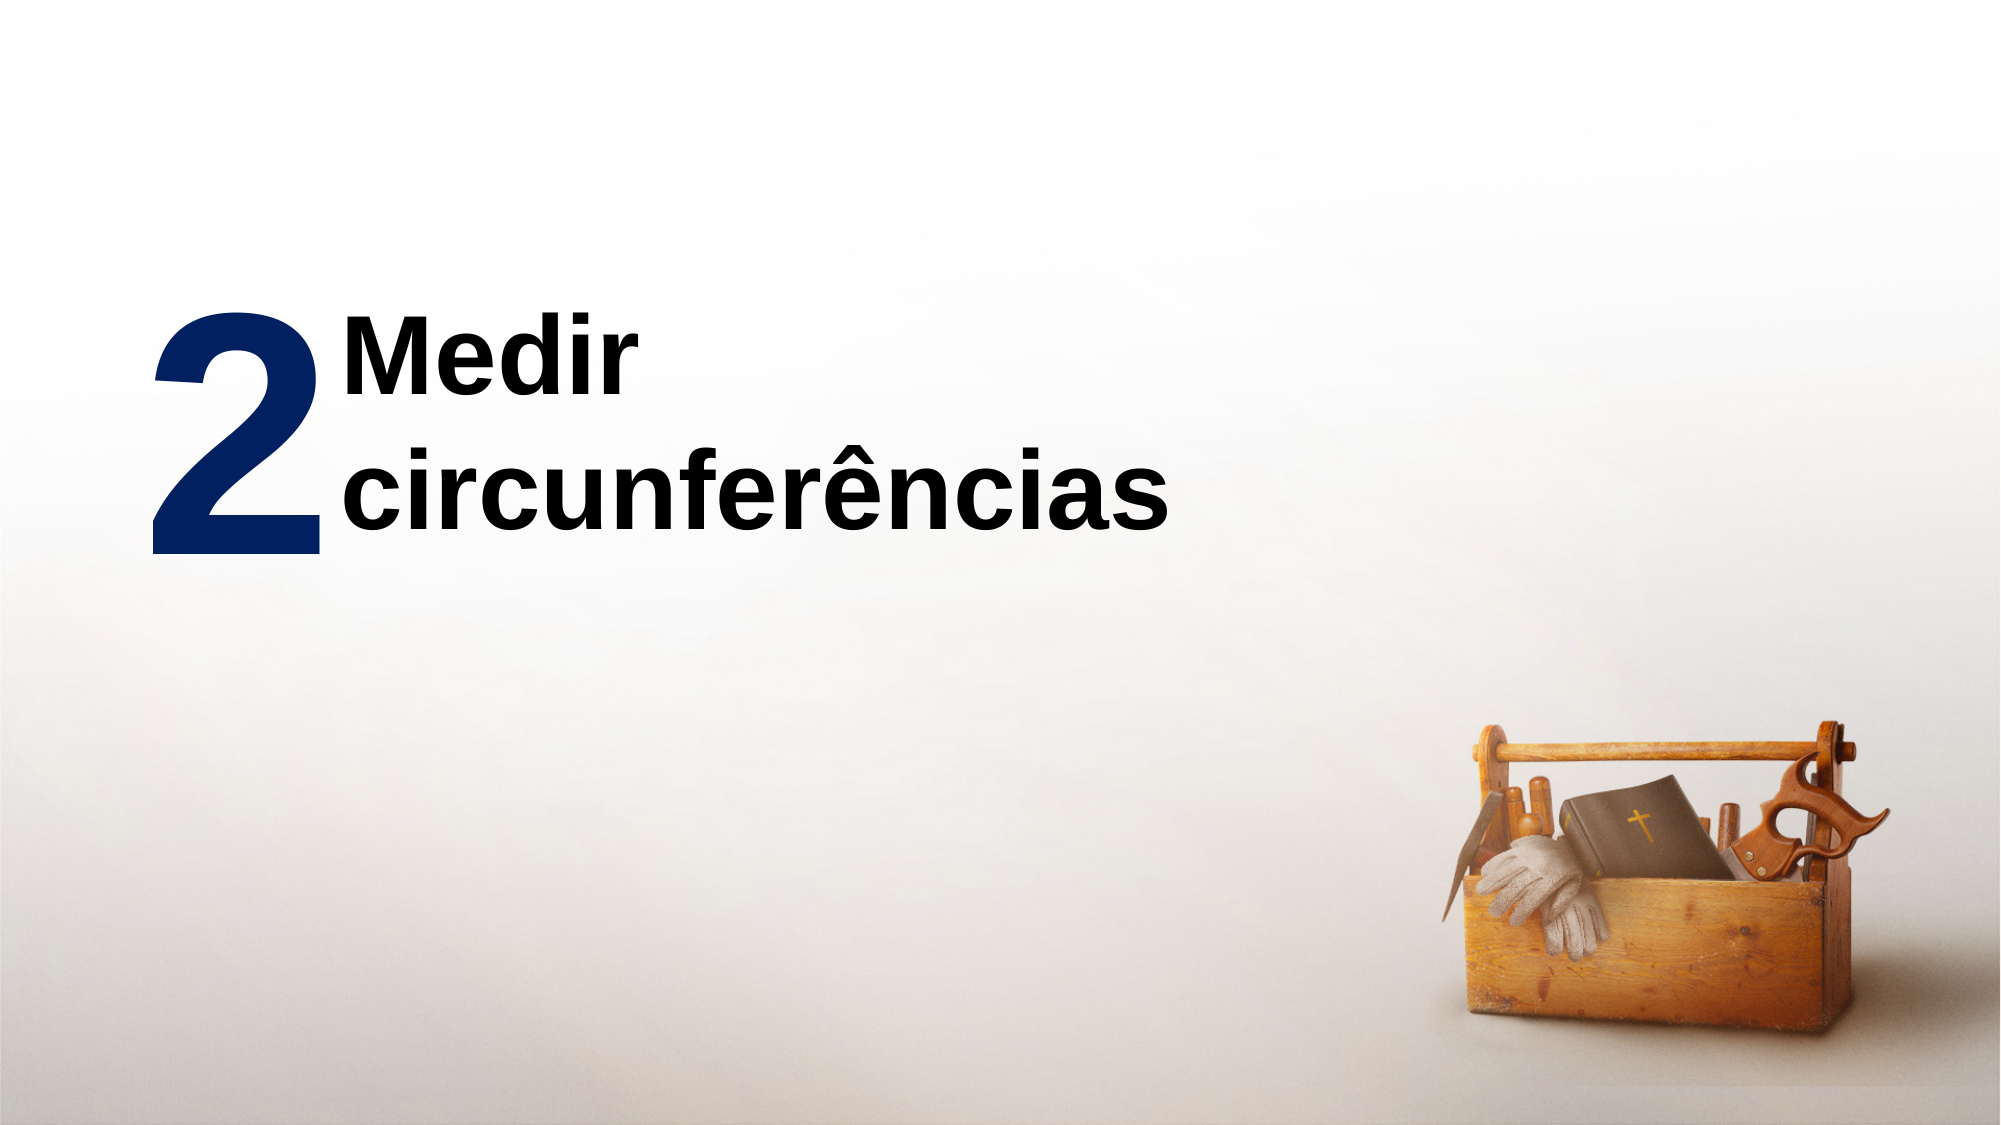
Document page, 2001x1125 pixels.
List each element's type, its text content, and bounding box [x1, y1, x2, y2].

text_box 2 [126, 200, 343, 631]
picture [0, 0, 2001, 1125]
text_box Medir circunferências [343, 274, 1516, 560]
